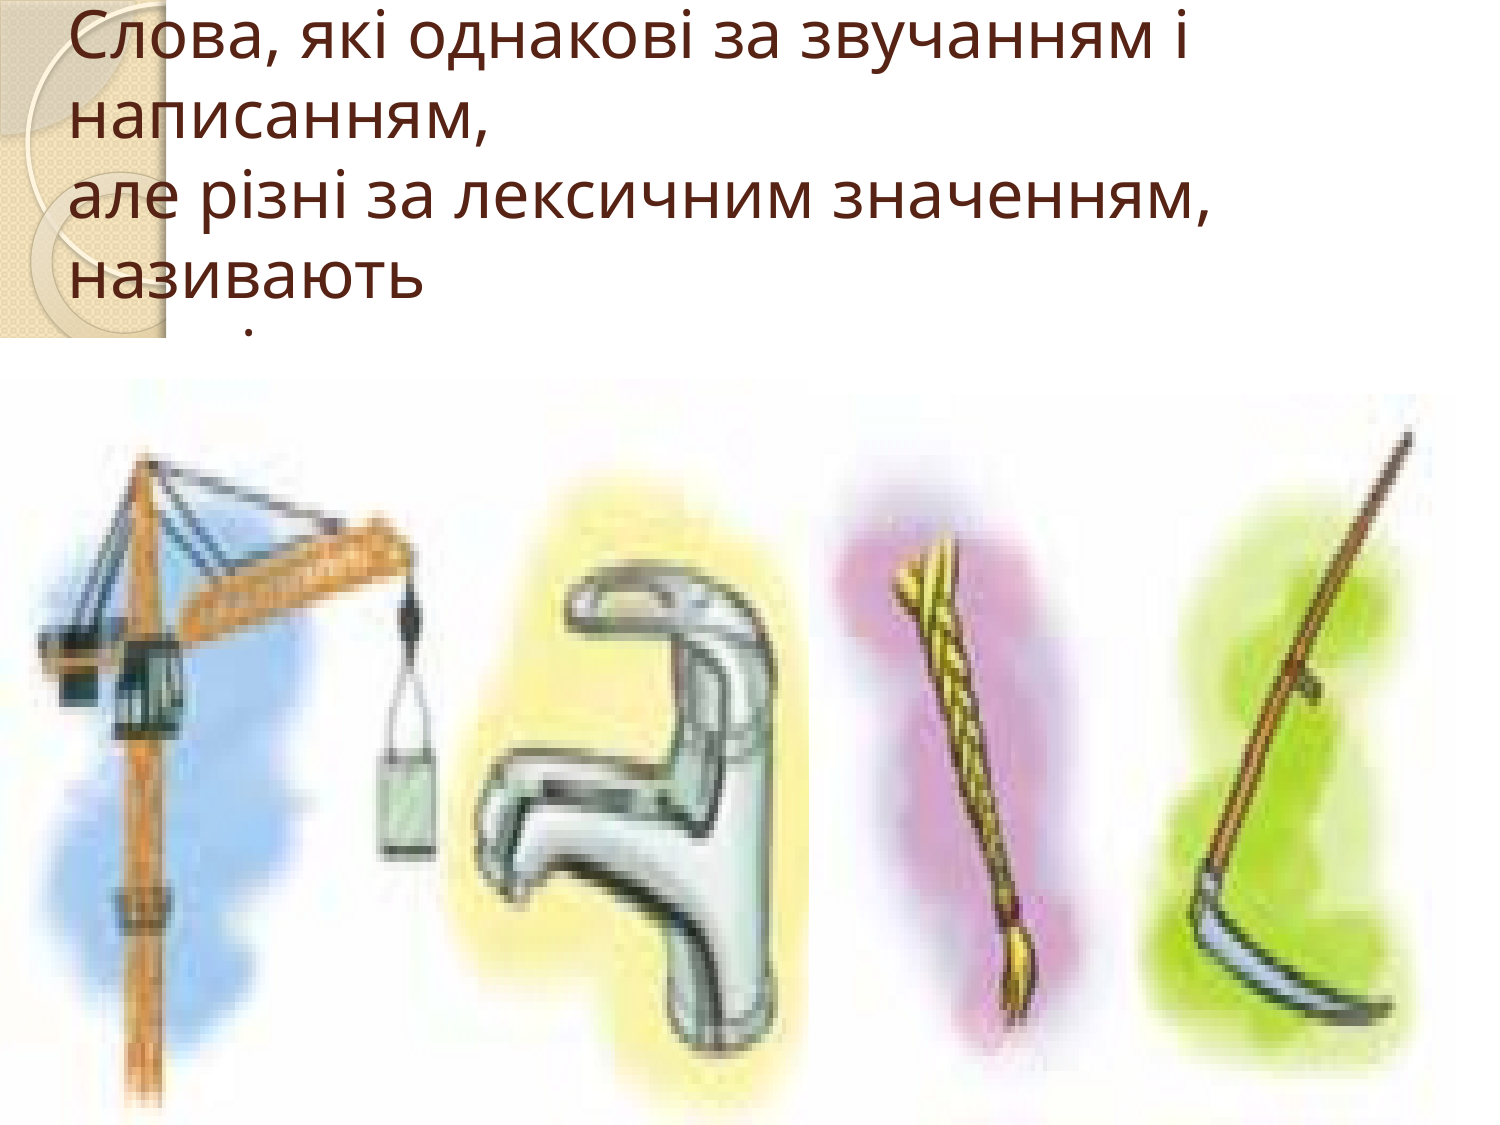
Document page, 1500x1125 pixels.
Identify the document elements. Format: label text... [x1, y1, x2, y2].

picture [0, 326, 1500, 1125]
title Слова, які однакові за звучанням і написанням, але різні за лексичним значенням, називають омонімами. [53, 45, 1466, 335]
